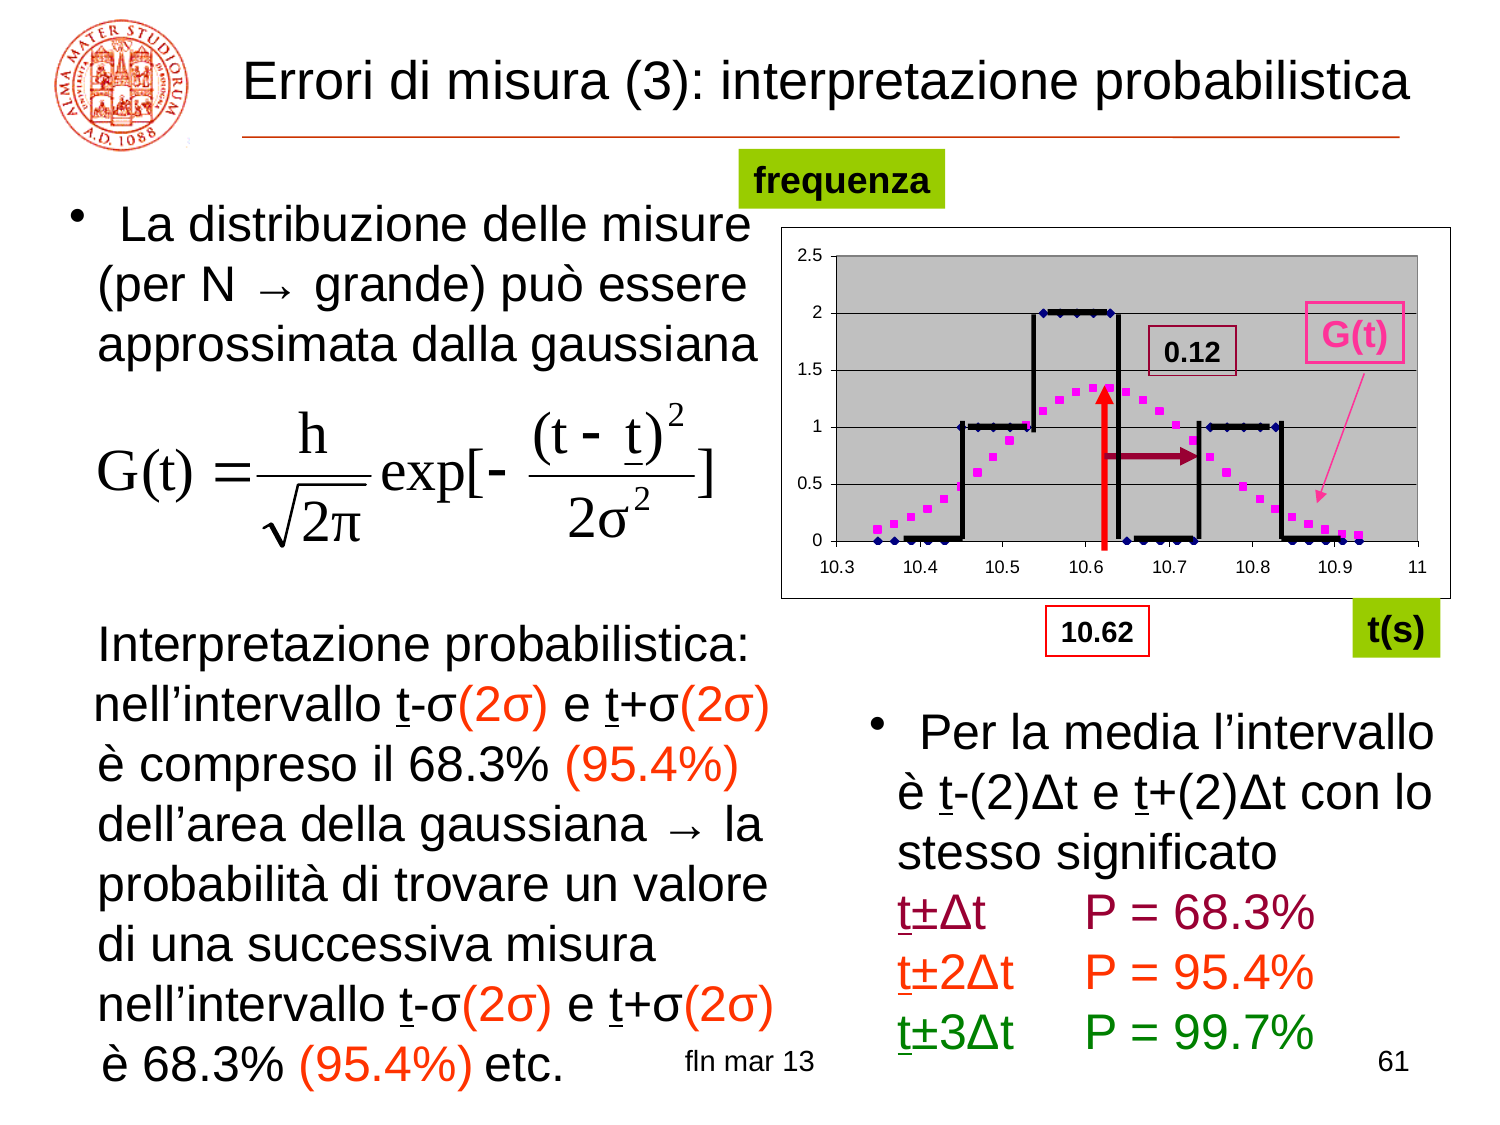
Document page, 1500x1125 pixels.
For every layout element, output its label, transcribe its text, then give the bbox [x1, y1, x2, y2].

slide_number 61 [1074, 1068, 1425, 1103]
footer fln mar 13 [512, 1034, 988, 1103]
picture [53, 18, 190, 168]
text_box La distribuzione delle misure (per N → grande) può essere approssimata dalla gaussiana Interpretazione probabilistica: nell’intervallo t-σ(2σ) e t+σ(2σ) è compreso il 68.3% (95.4%) dell’area della gaussiana → la probabilità di trovare un valore di una successiva misura nell’intervallo t-σ(2σ) e t+σ(2σ) è 68.3% (95.4%) etc. [55, 184, 815, 1100]
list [773, 219, 1459, 606]
text_box t(s) [1352, 614, 1441, 658]
text_box Per la media l’intervallo è t-(2)Δt e t+(2)Δt con lo stesso significato t±Δt P = 68.3% t±2Δt P = 95.4% t±3Δt P = 99.7% [854, 692, 1451, 1068]
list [88, 385, 727, 561]
text_box frequenza [738, 148, 946, 209]
title Errori di misura (3): interpretazione probabilistica [206, 31, 1449, 126]
text_box 10.62 [1045, 614, 1149, 656]
